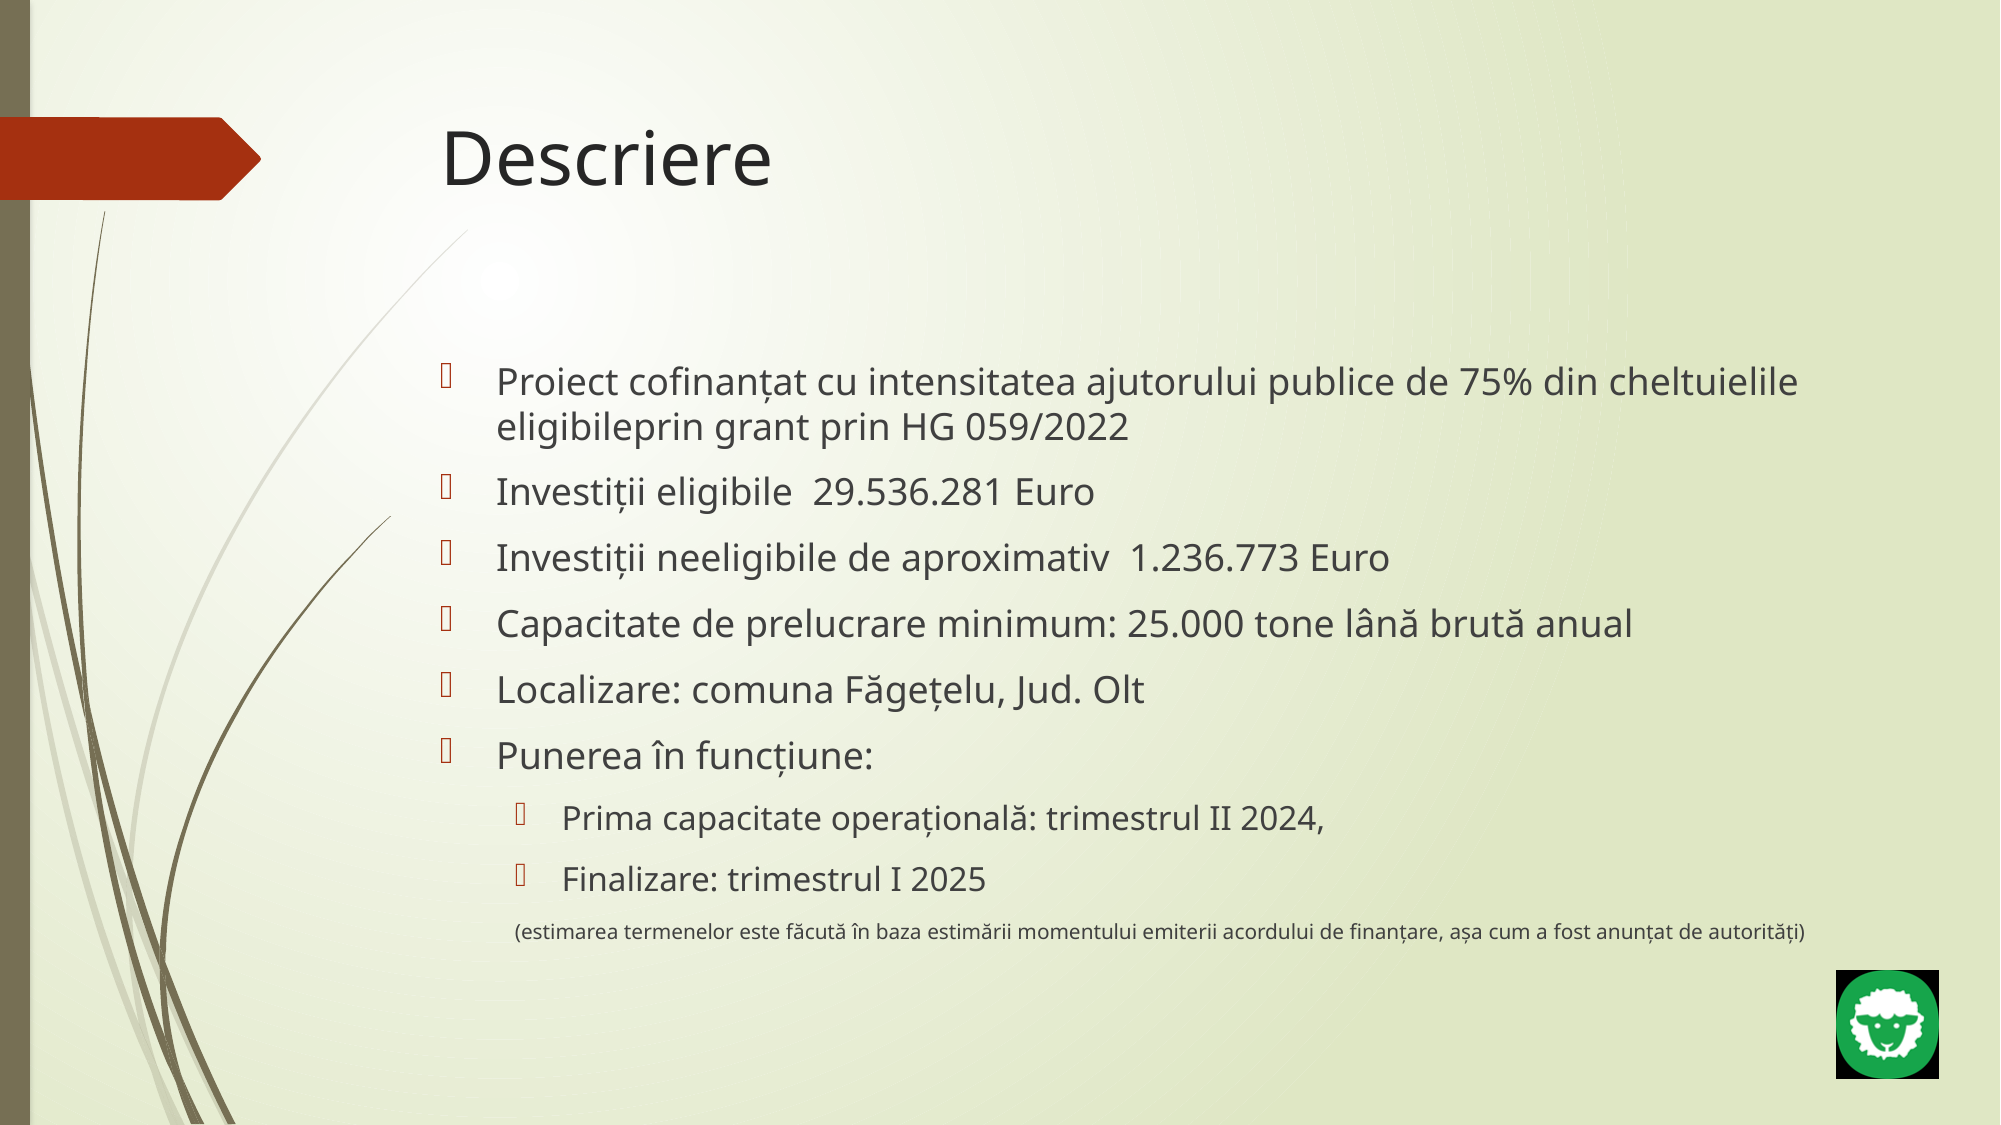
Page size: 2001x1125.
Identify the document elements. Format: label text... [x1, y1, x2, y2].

list Proiect cofinanțat cu intensitatea ajutorului publice de 75% din cheltuielile eligibileprin grant prin HG 059/2022 Investiții eligibile 29.536.281 Euro Investiții neeligibile de aproximativ 1.236.773 Euro Capacitate de prelucrare minimum: 25.000 tone lână brută anual Localizare: comuna Făgețelu, Jud. Olt Punerea în funcțiune: Prima capacitate operațională: trimestrul II 2024, Finalizare: trimestrul I 2025 (estimarea termenelor este făcută în baza estimării momentului emiterii acordului de finanțare, așa cum a fost anunțat de autorități) [424, 350, 1888, 970]
title Descriere [425, 102, 1888, 313]
picture [1835, 969, 1939, 1079]
